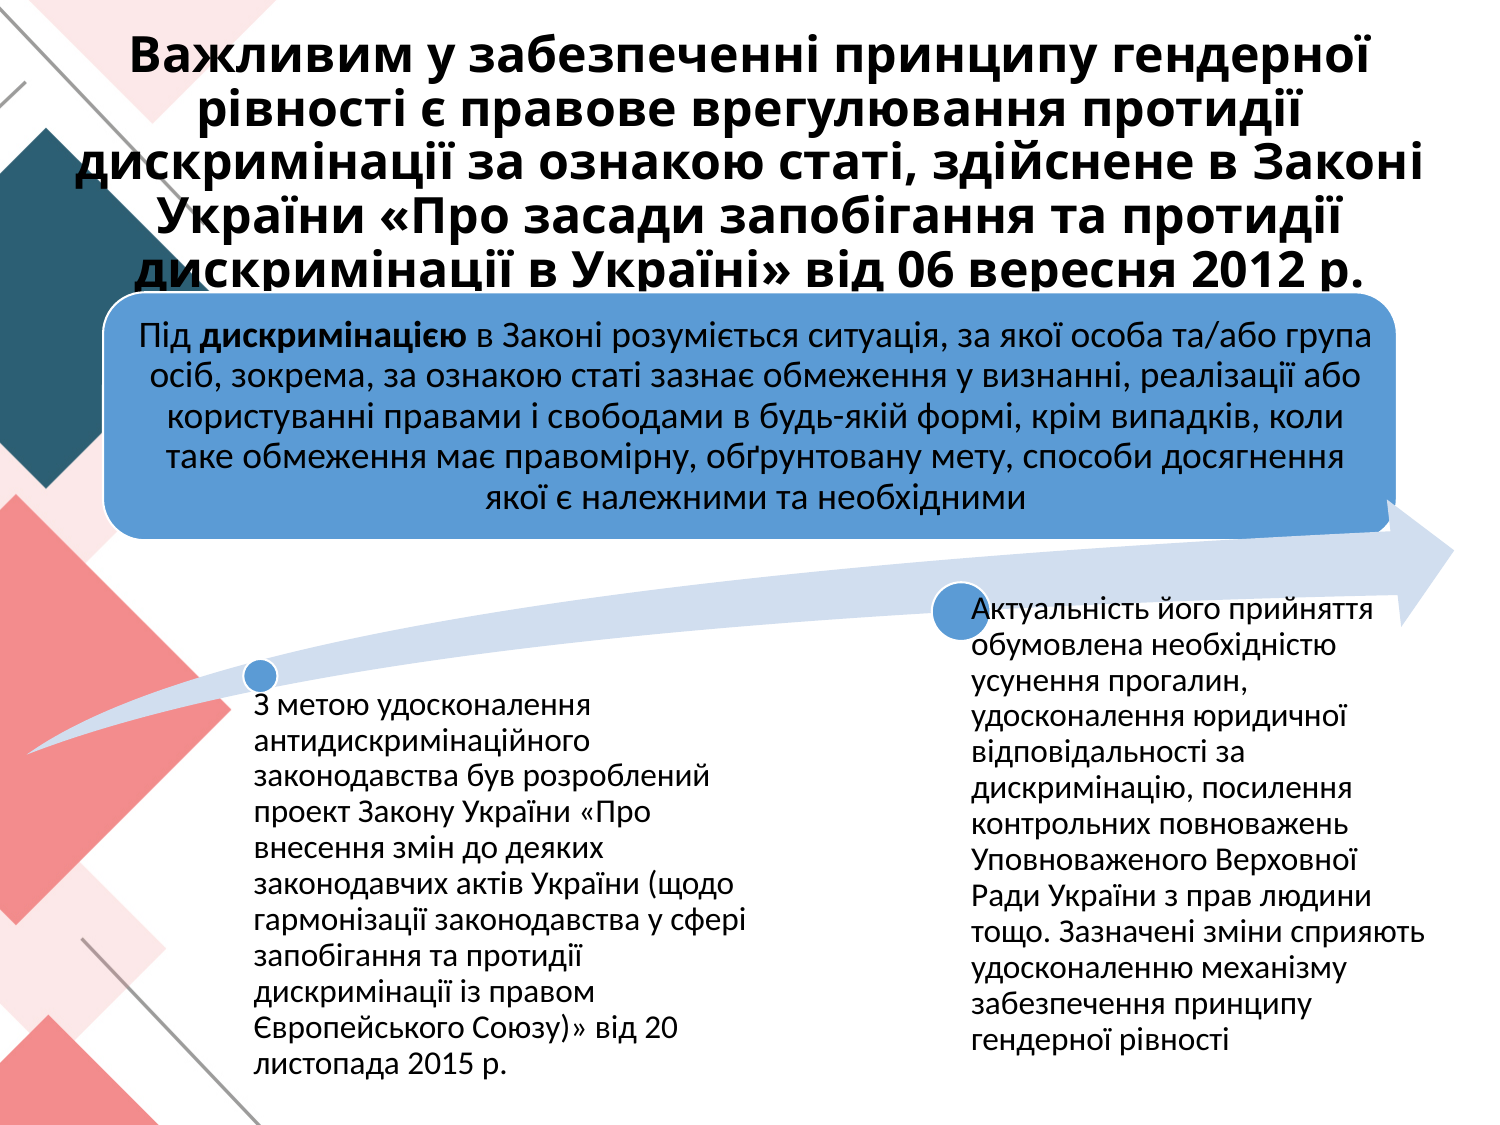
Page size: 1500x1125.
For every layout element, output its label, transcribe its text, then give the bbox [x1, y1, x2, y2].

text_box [52, 492, 1429, 1105]
picture [0, 0, 1500, 1125]
title Важливим у забезпеченні принципу гендерної рівності є правове врегулювання протидії дискримінації за ознакою статі, здійснене в Законі України «Про засади запобігання та протидії дискримінації в Україні» від 06 вересня 2012 р. [42, 55, 1458, 273]
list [103, 292, 1397, 492]
